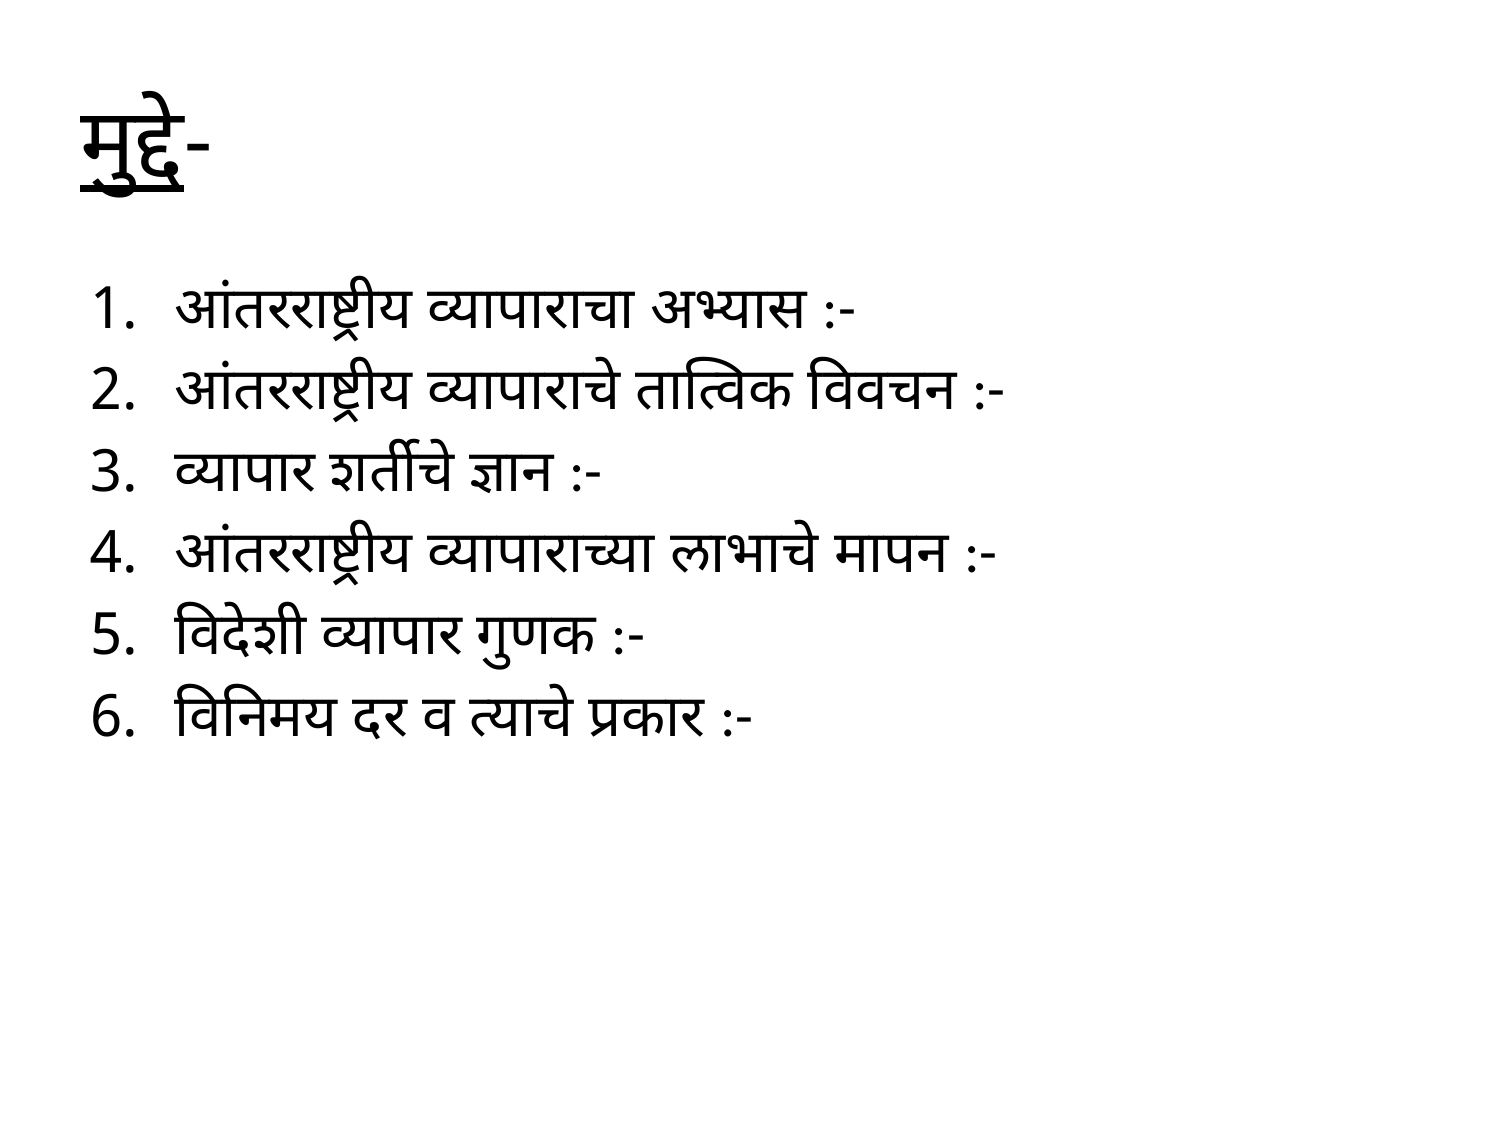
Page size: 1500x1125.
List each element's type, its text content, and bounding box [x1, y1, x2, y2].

list आंतरराष्ट्रीय व्यापाराचा अभ्यास :- आंतरराष्ट्रीय व्यापाराचे तात्विक विवचन :- व्यापार शर्तीचे ज्ञान :- आंतरराष्ट्रीय व्यापाराच्या लाभाचे मापन :- विदेशी व्यापार गुणक :- विनिमय दर व त्याचे प्रकार :- [75, 262, 1425, 1005]
title मुद्दे- [64, 42, 1415, 231]
